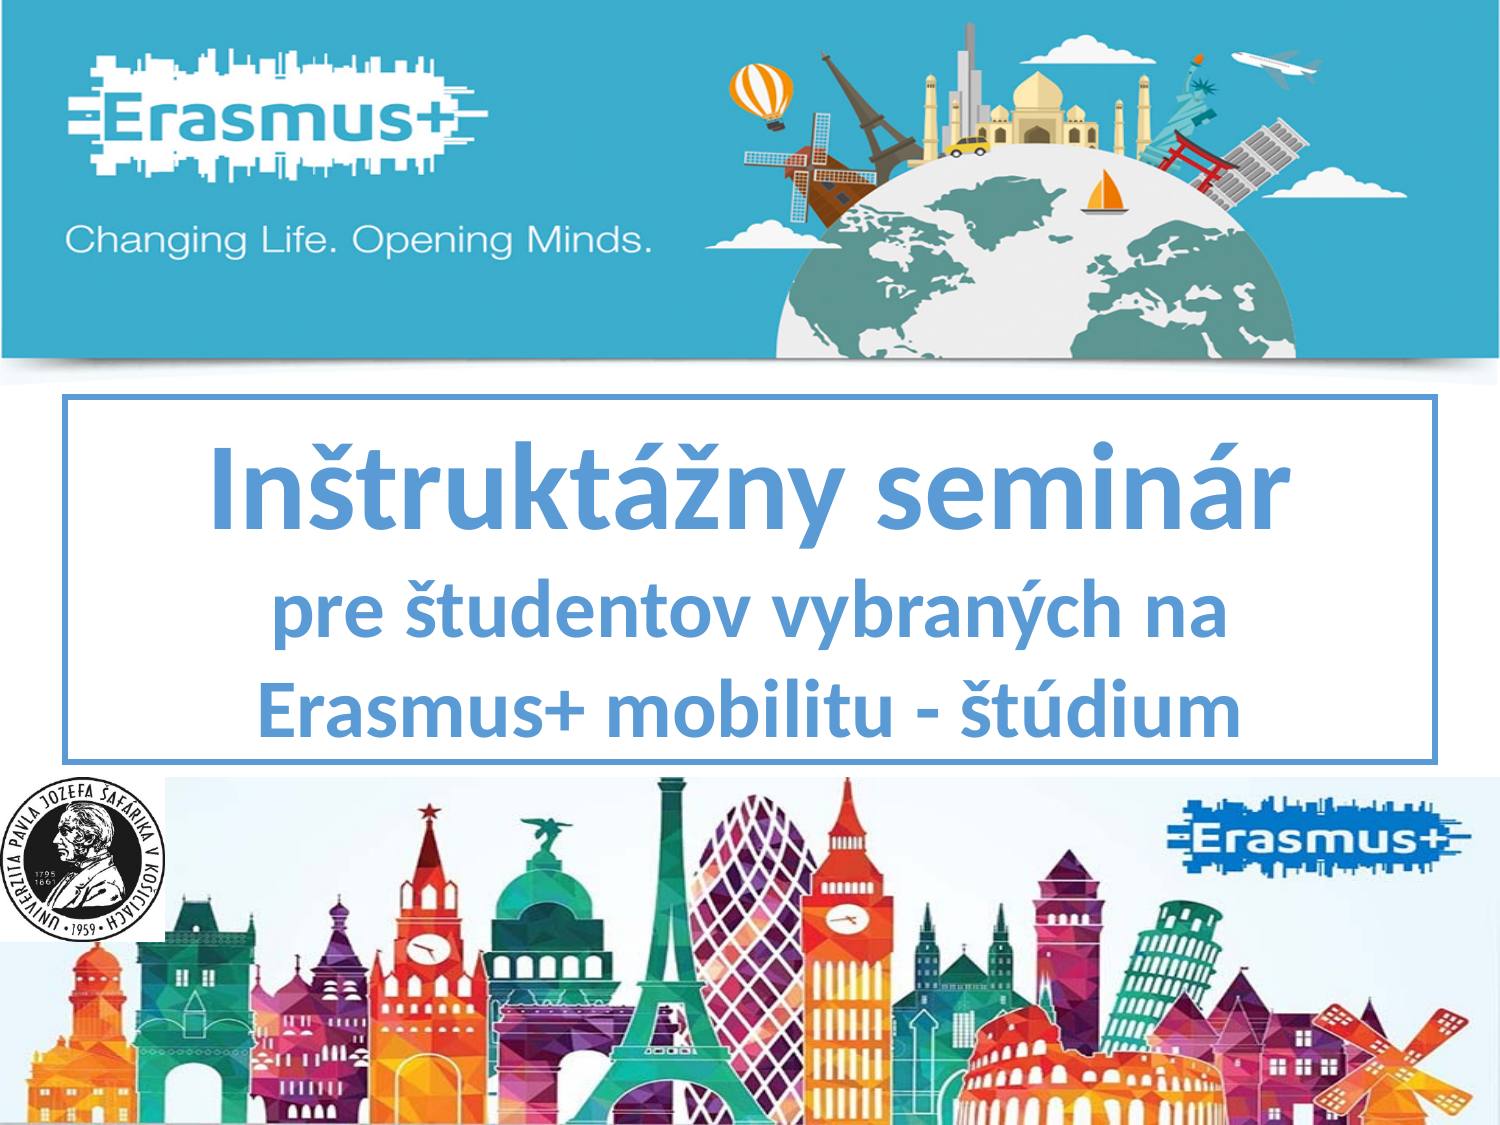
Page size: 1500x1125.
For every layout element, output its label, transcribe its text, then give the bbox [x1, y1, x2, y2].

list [0, 777, 1500, 1125]
text_box Inštruktážny seminár pre študentov vybraných na Erasmus+ mobilitu - štúdium [64, 396, 1436, 763]
picture [0, 0, 1500, 386]
picture [0, 777, 165, 943]
